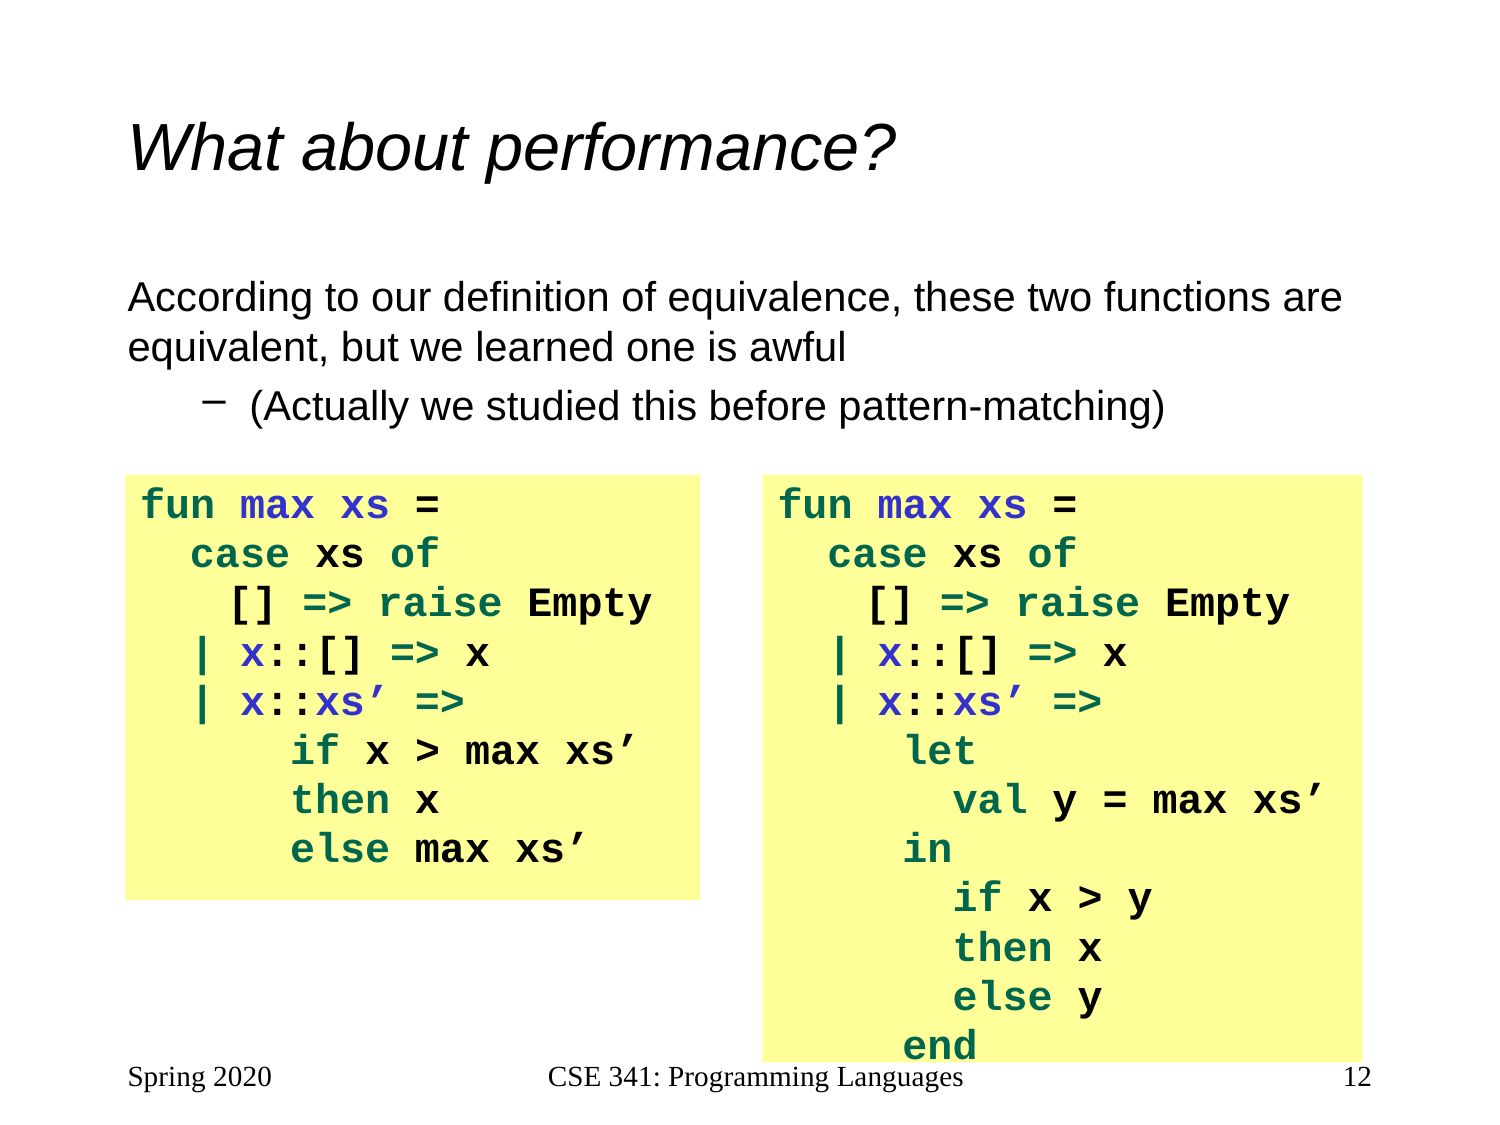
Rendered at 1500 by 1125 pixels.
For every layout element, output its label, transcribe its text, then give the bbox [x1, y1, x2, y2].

list According to our definition of equivalence, these two functions are equivalent, but we learned one is awful (Actually we studied this before pattern-matching) [112, 262, 1388, 438]
slide_number 12 [1074, 1049, 1388, 1125]
text_box fun max xs = case xs of [] => raise Empty | x::[] => x | x::xs’ => if x > max xs’ then x else max xs’ [125, 474, 700, 900]
text_box fun max xs = case xs of [] => raise Empty | x::[] => x | x::xs’ => let val y = max xs’ in if x > y then x else y end [762, 474, 1363, 1063]
footer CSE 341: Programming Languages [474, 1049, 1038, 1125]
title What about performance? [112, 49, 1388, 238]
slide_number Spring 2020 [112, 1049, 426, 1125]
